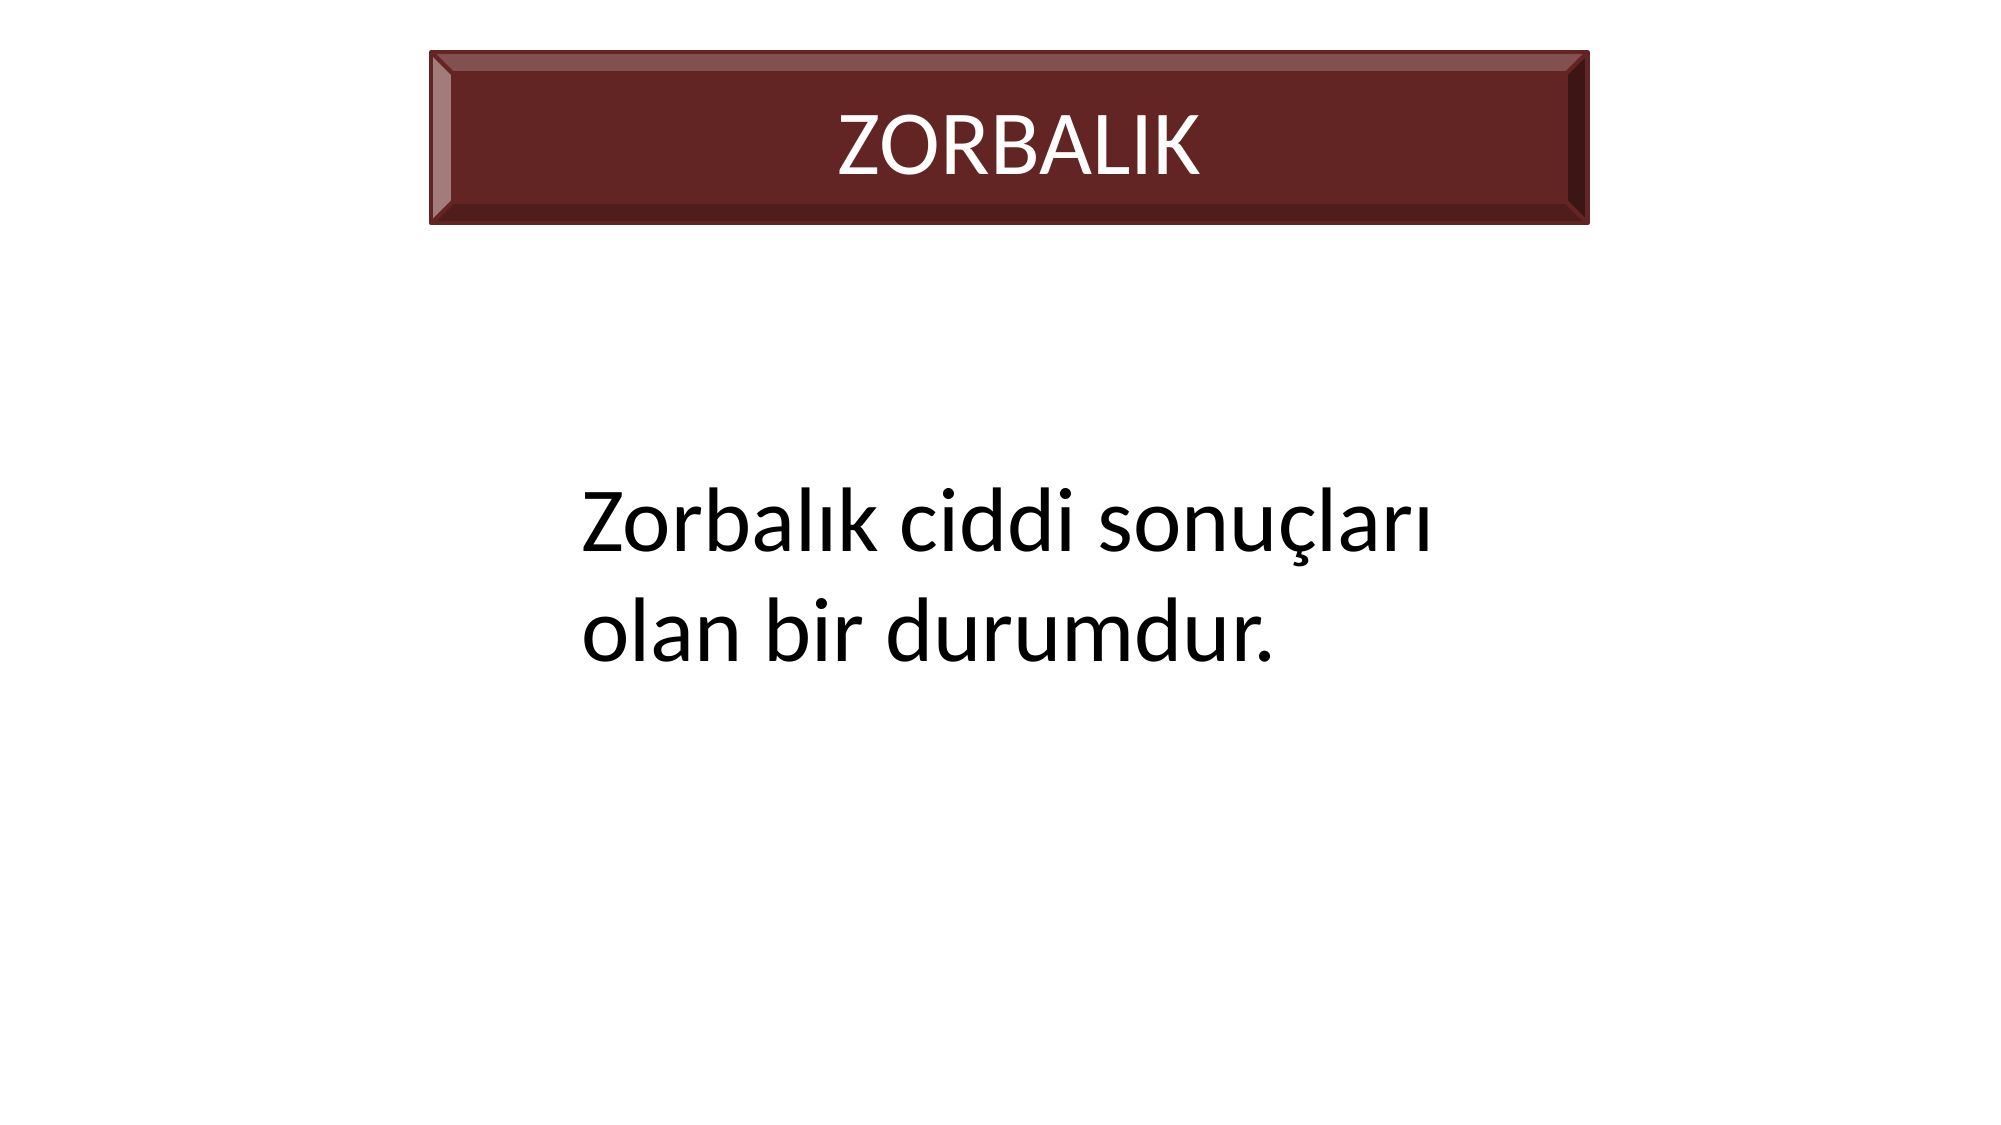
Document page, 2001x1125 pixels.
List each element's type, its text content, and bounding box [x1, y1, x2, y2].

text_box Zorbalık ciddi sonuçları olan bir durumdur. [566, 452, 1510, 687]
text_box ZORBALIK [429, 50, 1590, 225]
